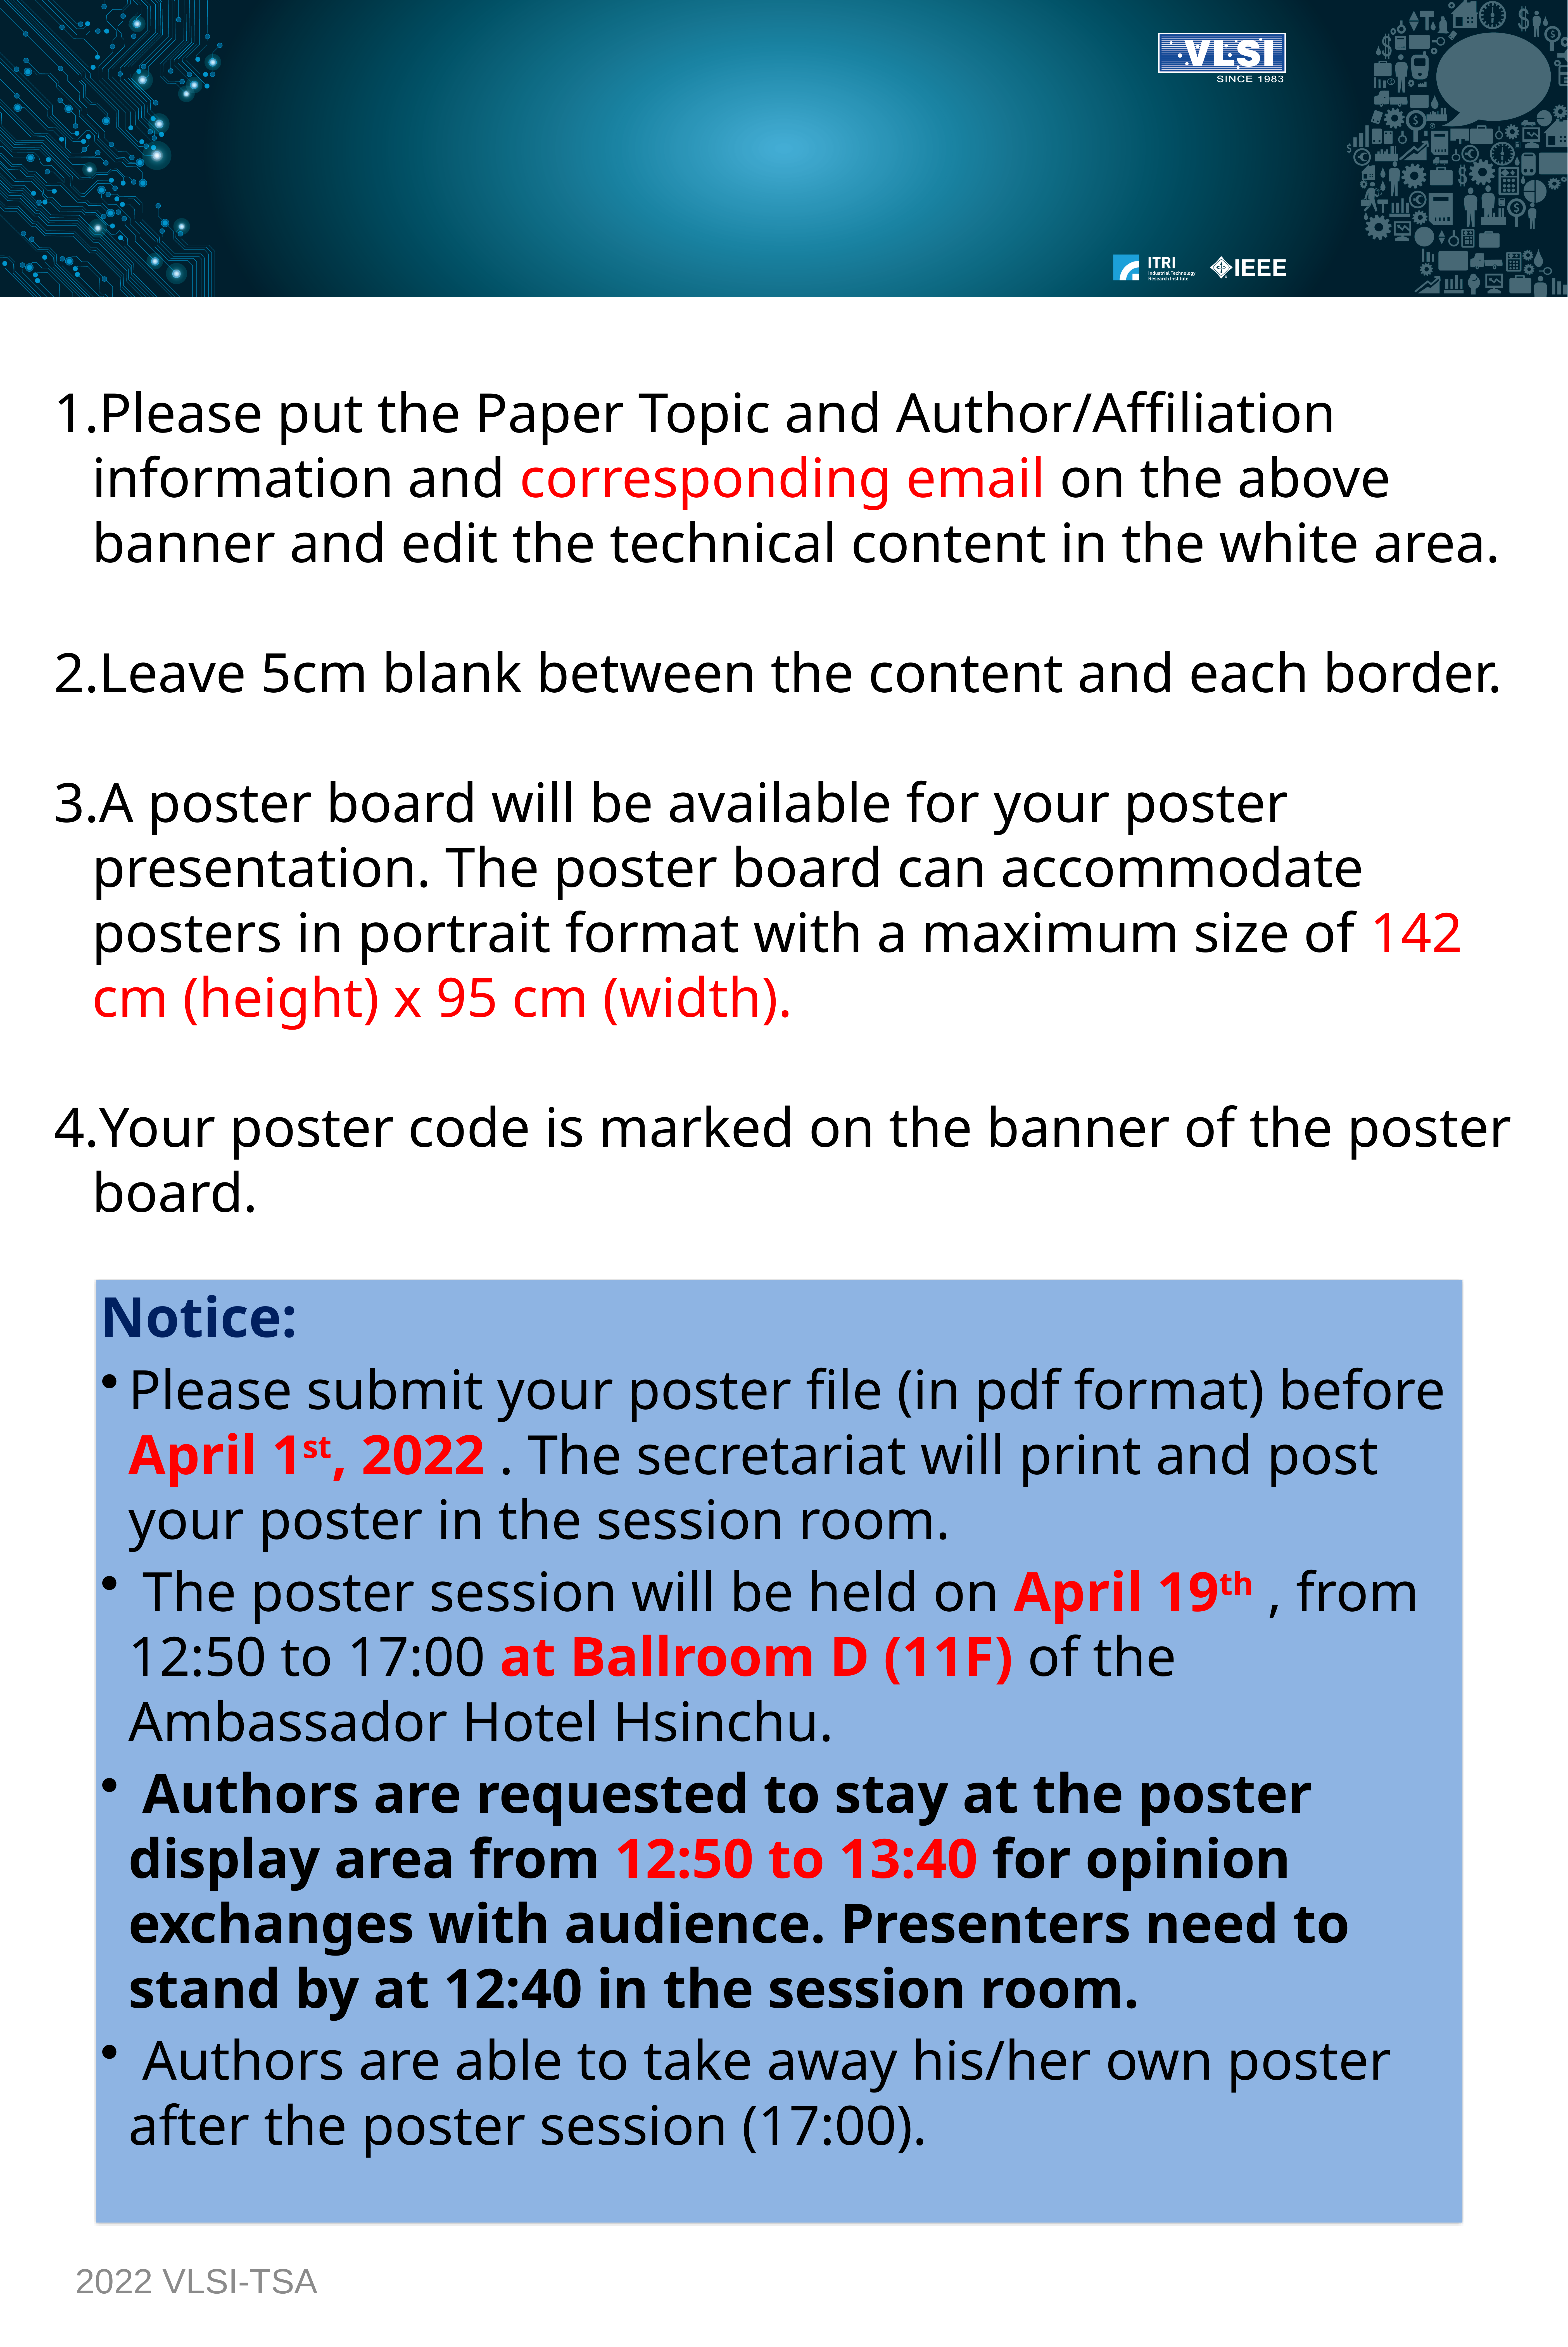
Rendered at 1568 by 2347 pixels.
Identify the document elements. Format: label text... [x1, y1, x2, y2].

picture [0, 168, 98, 224]
picture [1247, 76, 1252, 82]
picture [153, 118, 165, 130]
picture [0, 184, 88, 230]
picture [1171, 271, 1173, 275]
picture [1149, 257, 1151, 268]
picture [1272, 76, 1276, 82]
picture [1181, 272, 1183, 275]
picture [86, 166, 94, 174]
picture [179, 0, 196, 77]
picture [1164, 278, 1166, 280]
picture [131, 0, 168, 77]
picture [0, 181, 88, 227]
picture [1186, 278, 1188, 280]
picture [18, 0, 151, 144]
picture [1172, 278, 1174, 280]
picture [1229, 76, 1235, 82]
picture [47, 201, 96, 214]
picture [0, 107, 87, 177]
picture [0, 100, 80, 157]
picture [1152, 278, 1154, 280]
picture [0, 175, 31, 194]
picture [1188, 272, 1190, 275]
picture [1347, 144, 1351, 153]
picture [1166, 272, 1168, 275]
picture [124, 158, 129, 163]
picture [1278, 76, 1283, 82]
picture [1265, 76, 1270, 82]
picture [1184, 272, 1186, 275]
picture [109, 0, 150, 129]
picture [93, 223, 103, 233]
picture [129, 2, 162, 80]
picture [0, 0, 1568, 1238]
picture [1150, 272, 1152, 275]
picture [1158, 272, 1160, 275]
picture [0, 132, 110, 196]
picture [43, 195, 101, 217]
picture [1173, 272, 1175, 275]
picture [1163, 257, 1171, 268]
picture [0, 0, 142, 166]
picture [146, 0, 175, 70]
picture [0, 135, 49, 157]
picture [121, 0, 158, 120]
picture [1175, 278, 1176, 280]
picture [0, 165, 43, 193]
picture [140, 65, 141, 69]
picture [171, 268, 182, 279]
picture [5, 0, 107, 116]
picture [1154, 278, 1156, 280]
picture [151, 257, 159, 265]
picture [0, 113, 89, 179]
picture [1153, 272, 1154, 275]
picture [23, 237, 37, 250]
picture [0, 54, 14, 70]
picture [125, 0, 160, 115]
text_box Notice: Please submit your poster file (in pdf format) before April 1st, 2022 . The secretariat will print and post your poster in the session room. The poster session will be held on April 19th , from 12:50 to 17:00 at Ballroom D (11F) of the Ambassador Hotel Hsinchu. Authors are requested to stay at the poster display area from 12:50 to 13:40 for opinion exchanges with audience. Presenters need to stand by at 12:40 in the session room. Authors are able to take away his/her own poster after the poster session (17:00). [96, 1280, 1463, 2223]
picture [142, 0, 172, 64]
picture [1160, 278, 1161, 280]
picture [0, 156, 106, 214]
picture [1274, 259, 1286, 276]
picture [1237, 76, 1244, 82]
picture [1259, 76, 1261, 82]
picture [1180, 277, 1181, 280]
picture [0, 154, 107, 210]
picture [175, 0, 194, 76]
picture [175, 0, 178, 19]
picture [134, 0, 141, 15]
picture [1149, 277, 1151, 280]
picture [1113, 255, 1139, 280]
picture [103, 0, 154, 140]
picture [1236, 259, 1239, 276]
picture [1179, 271, 1180, 275]
text_box Please put the Paper Topic and Author/Affiliation information and corresponding email on the above banner and edit the technical content in the white area. Leave 5cm blank between the content and each border. A poster board will be available for your poster presentation. The poster board can accommodate posters in portrait format with a maximum size of 142 cm (height) x 95 cm (width). Your poster code is marked on the banner of the poster board. [49, 376, 1527, 1225]
picture [113, 0, 155, 123]
picture [149, 148, 165, 164]
picture [1210, 256, 1232, 278]
picture [1225, 276, 1227, 278]
picture [137, 74, 148, 85]
picture [133, 20, 141, 28]
picture [1153, 257, 1160, 268]
picture [1182, 278, 1184, 280]
picture [1258, 259, 1270, 276]
picture [0, 104, 37, 136]
picture [12, 0, 144, 152]
picture [1158, 33, 1286, 73]
picture [1167, 277, 1168, 280]
picture [1217, 76, 1223, 82]
picture [1173, 257, 1175, 268]
picture [1156, 272, 1157, 275]
picture [182, 82, 198, 98]
picture [15, 0, 143, 146]
picture [1157, 278, 1159, 280]
picture [161, 0, 191, 87]
picture [1161, 272, 1162, 275]
picture [0, 178, 36, 202]
picture [1242, 259, 1255, 276]
picture [1163, 272, 1164, 275]
